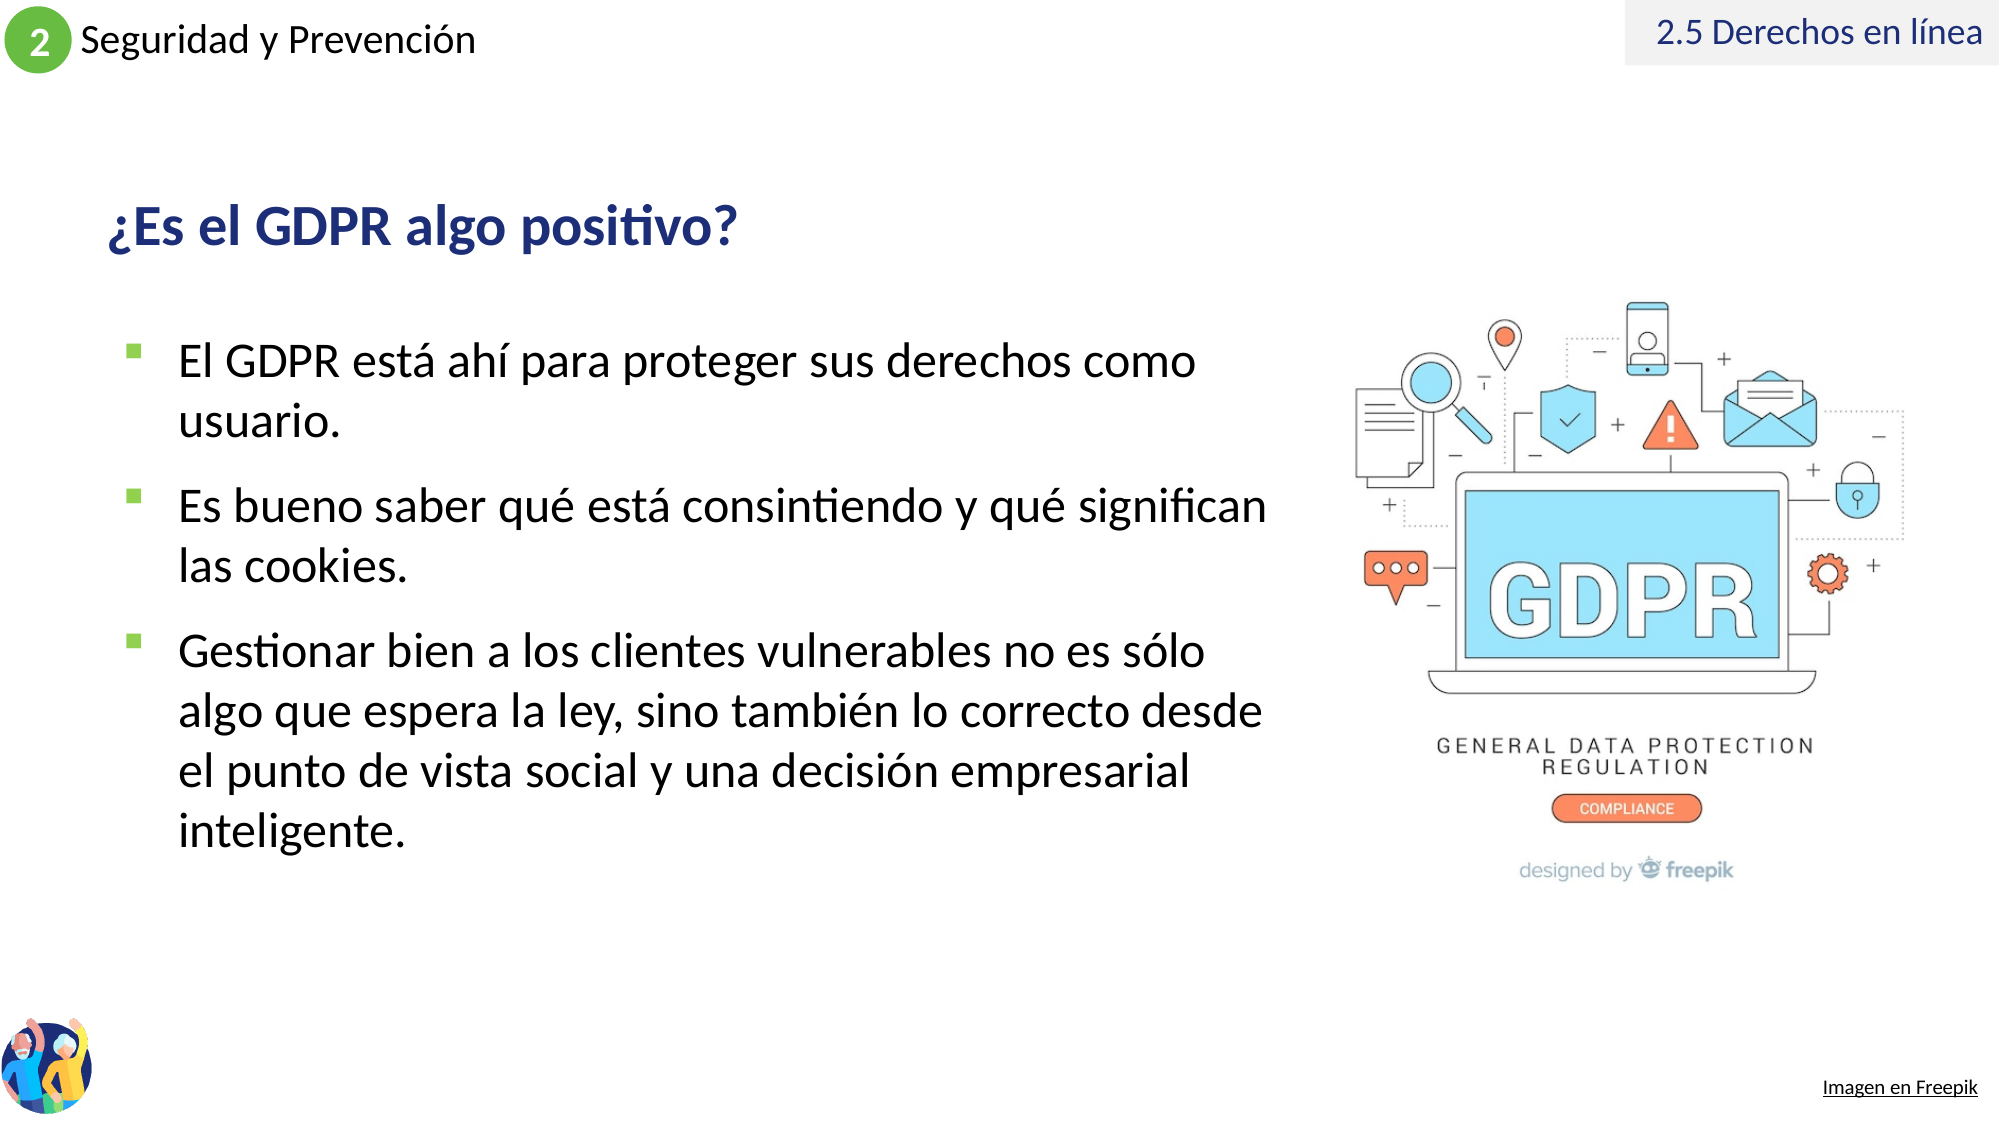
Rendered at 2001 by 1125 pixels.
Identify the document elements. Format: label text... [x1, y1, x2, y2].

text_box Imagen en Freepik [1493, 1066, 1994, 1107]
text_box 2.5 Derechos en línea [1624, 0, 1999, 66]
picture [1, 1007, 99, 1125]
picture [1295, 230, 1960, 895]
title ¿Es el GDPR algo positivo? [91, 177, 1906, 277]
text_box El GDPR está ahí para proteger sus derechos como usuario. Es bueno saber qué está consintiendo y qué significan las cookies. Gestionar bien a los clientes vulnerables no es sólo algo que espera la ley, sino también lo correcto desde el punto de vista social y una decisión empresarial inteligente. [107, 320, 1290, 866]
